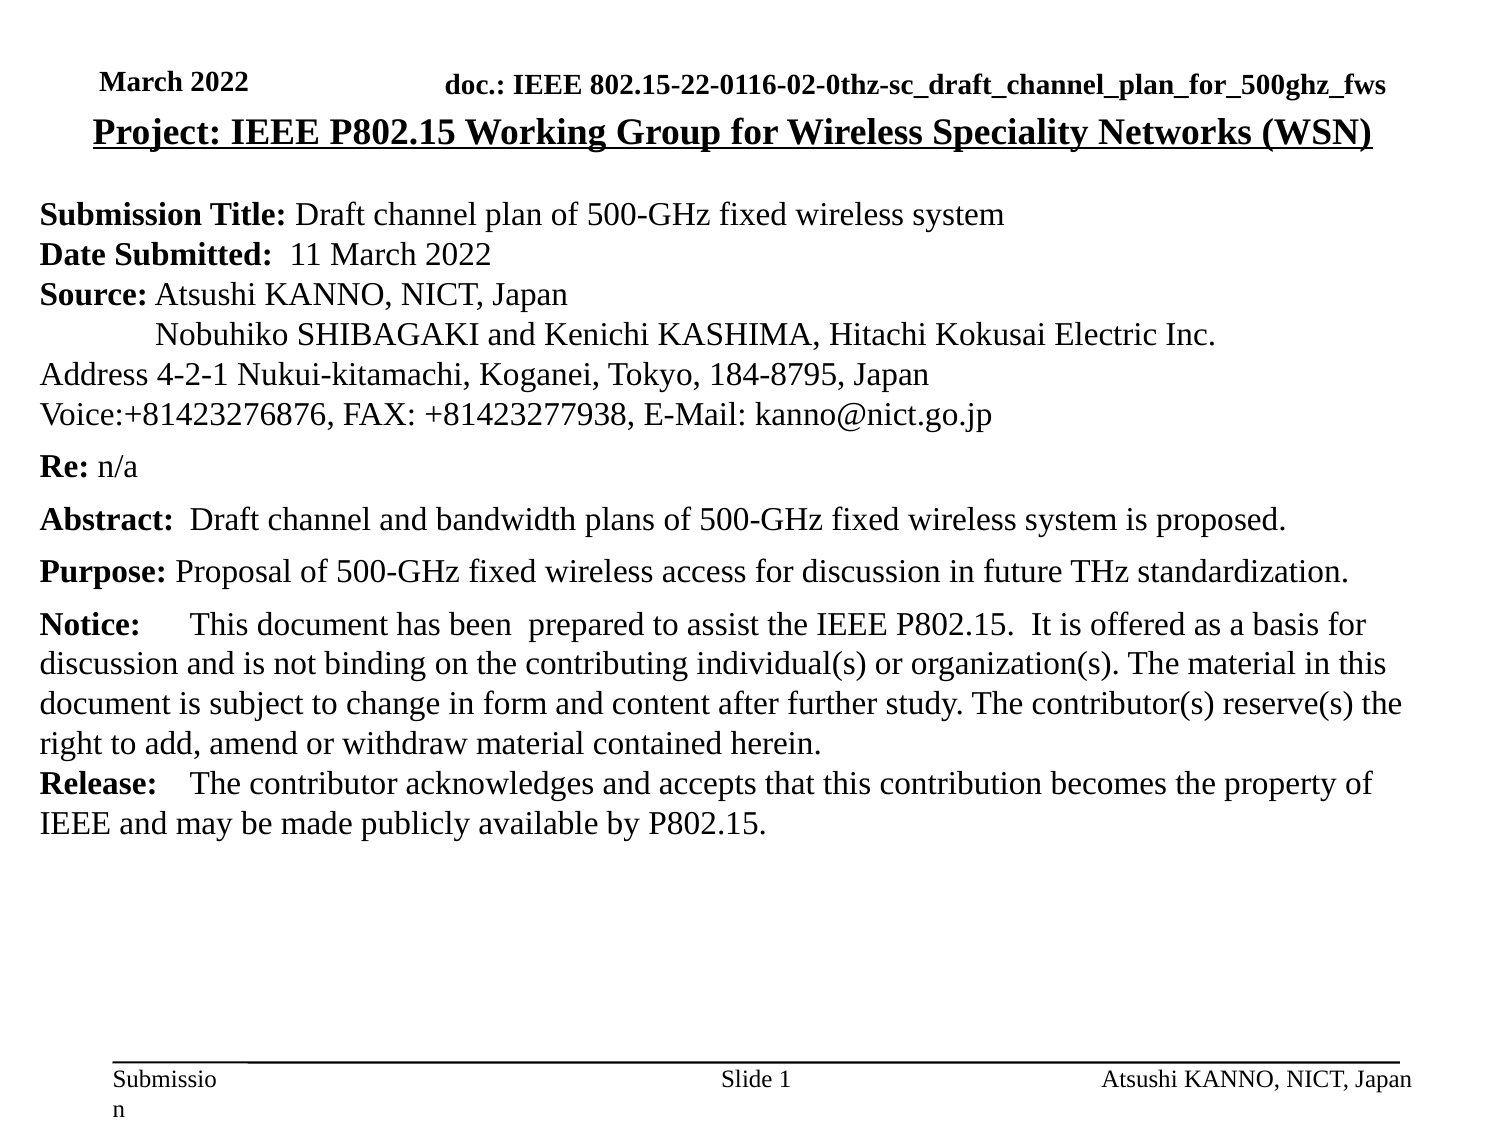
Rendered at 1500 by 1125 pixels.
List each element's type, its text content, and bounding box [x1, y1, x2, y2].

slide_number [98, 61, 362, 98]
slide_number Slide 1 [712, 1061, 800, 1093]
footer Atsushi KANNO, NICT, Japan [899, 1061, 1413, 1093]
text_box Project: IEEE P802.15 Working Group for Wireless Speciality Networks (WSN) Submission Title: Draft channel plan of 500-GHz fixed wireless system Date Submitted: 11 March 2022 Source: Atsushi KANNO, NICT, Japan Nobuhiko SHIBAGAKI and Kenichi KASHIMA, Hitachi Kokusai Electric Inc. Address 4-2-1 Nukui-kitamachi, Koganei, Tokyo, 184-8795, Japan Voice:+81423276876, FAX: +81423277938, E-Mail: kanno@nict.go.jp Re: n/a Abstract: Draft channel and bandwidth plans of 500-GHz fixed wireless system is proposed. Purpose: Proposal of 500-GHz fixed wireless access for discussion in future THz standardization. Notice: This document has been prepared to assist the IEEE P802.15. It is offered as a basis for discussion and is not binding on the contributing individual(s) or organization(s). The material in this document is subject to change in form and content after further study. The contributor(s) reserve(s) the right to add, amend or withdraw material contained herein. Release: The contributor acknowledges and accepts that this contribution becomes the property of IEEE and may be made publicly available by P802.15. [24, 99, 1441, 849]
